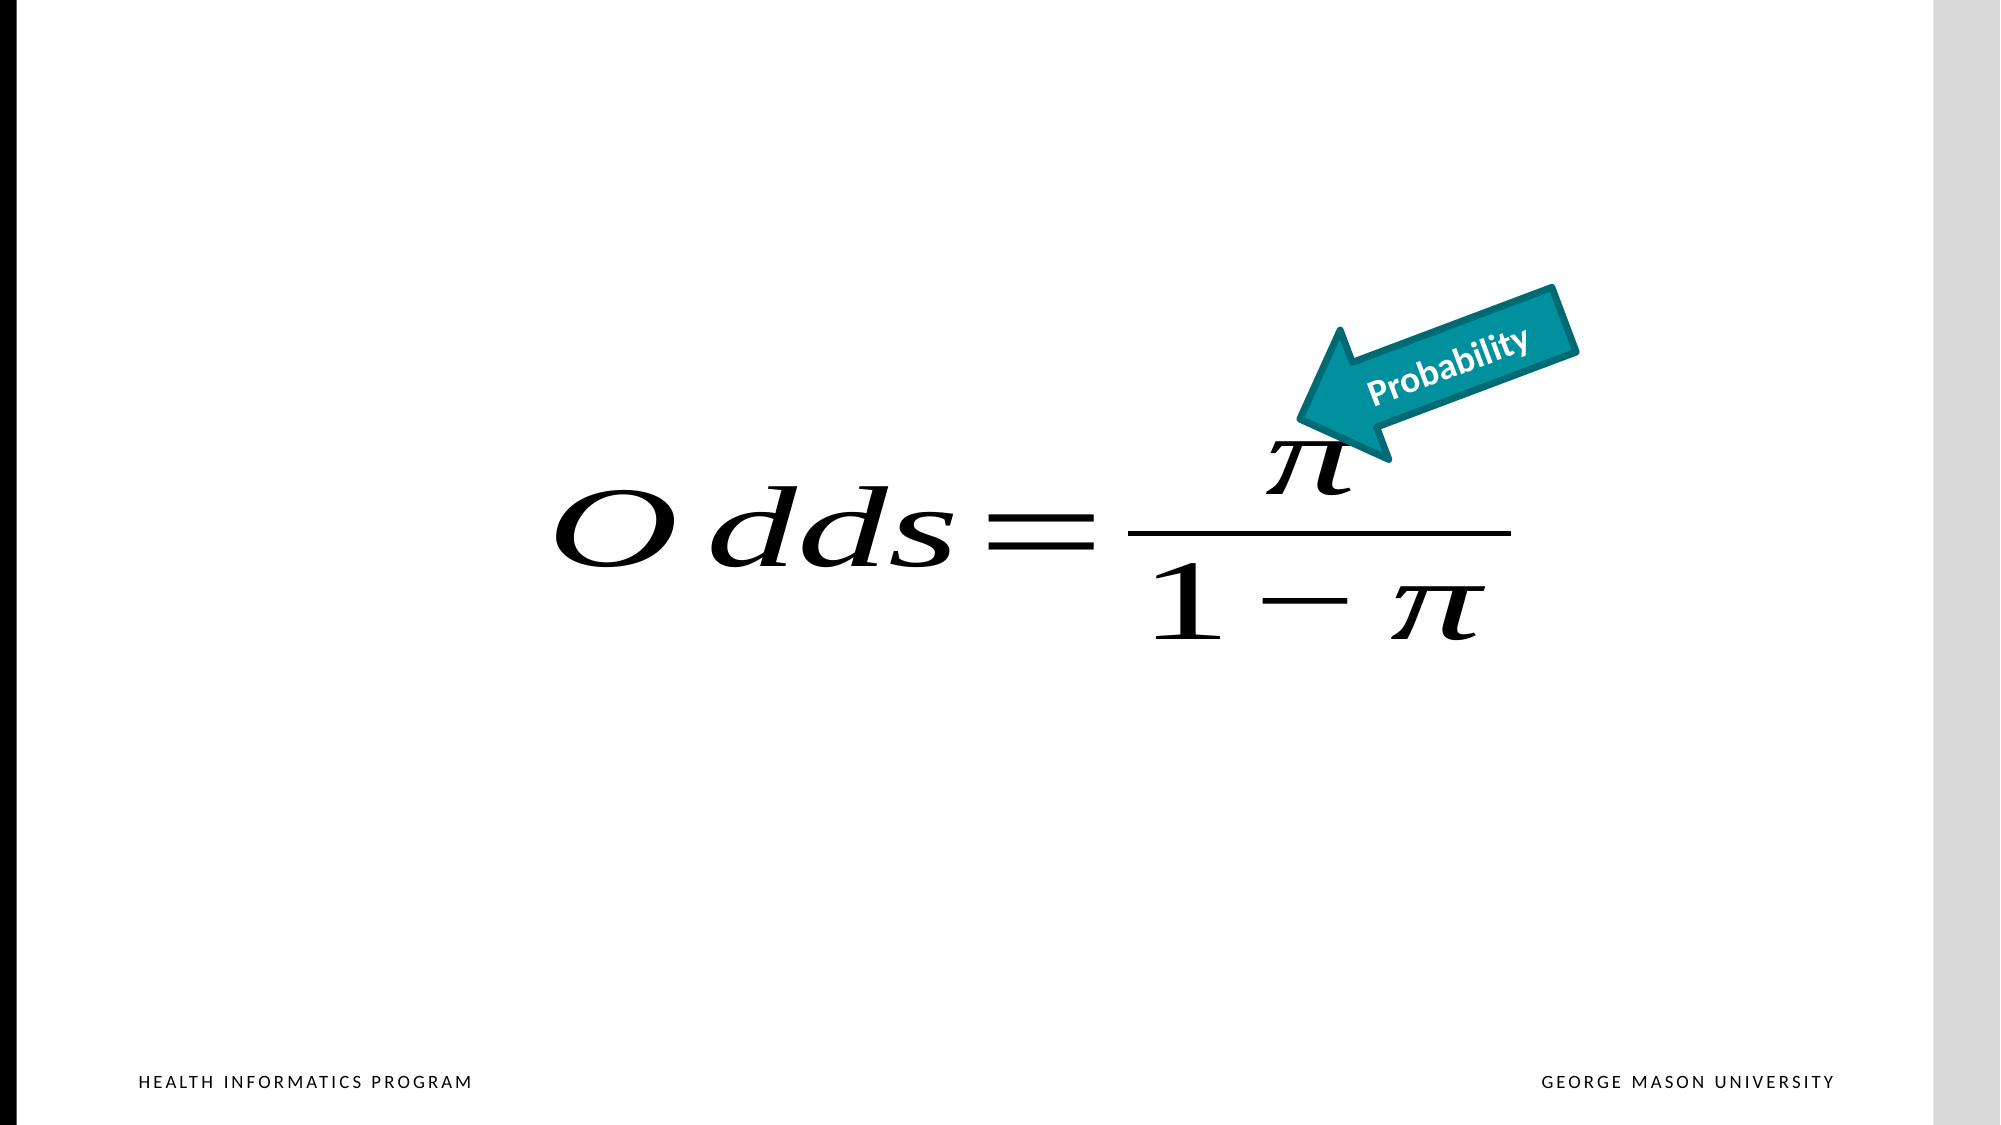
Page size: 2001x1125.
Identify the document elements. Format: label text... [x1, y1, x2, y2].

text_box Probability [1296, 284, 1580, 463]
